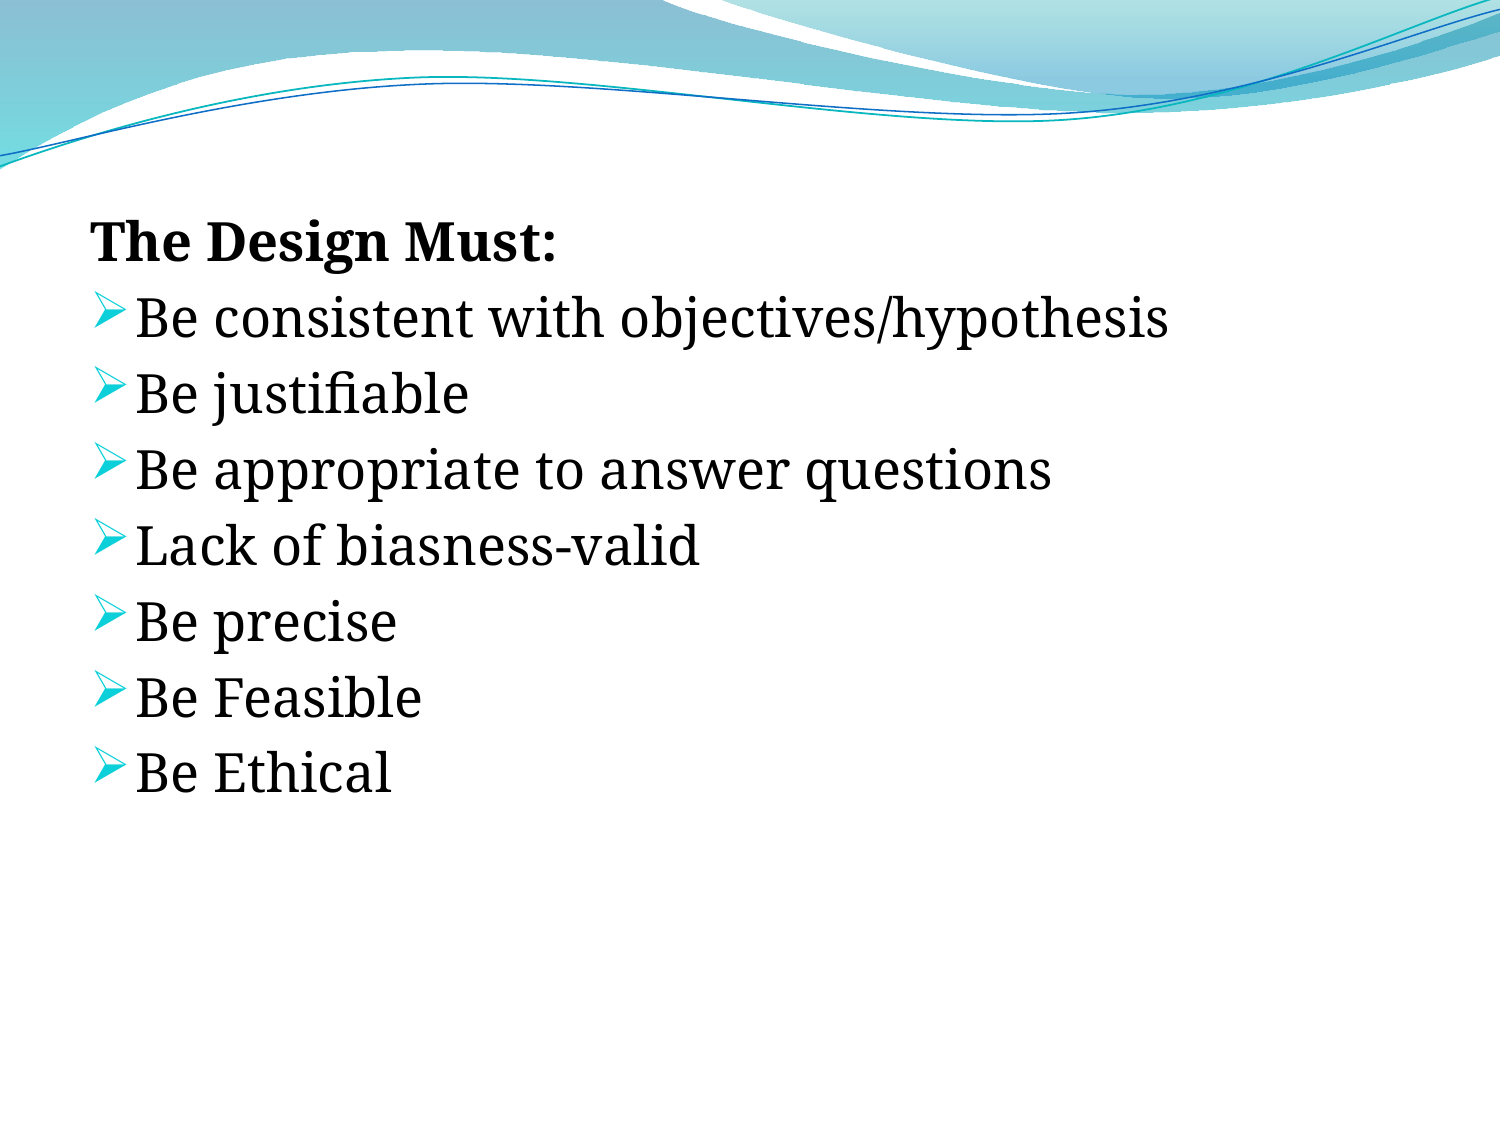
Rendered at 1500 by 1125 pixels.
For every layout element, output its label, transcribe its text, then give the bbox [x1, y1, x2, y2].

list The Design Must: Be consistent with objectives/hypothesis Be justifiable Be appropriate to answer questions Lack of biasness-valid Be precise Be Feasible Be Ethical [75, 200, 1425, 1038]
